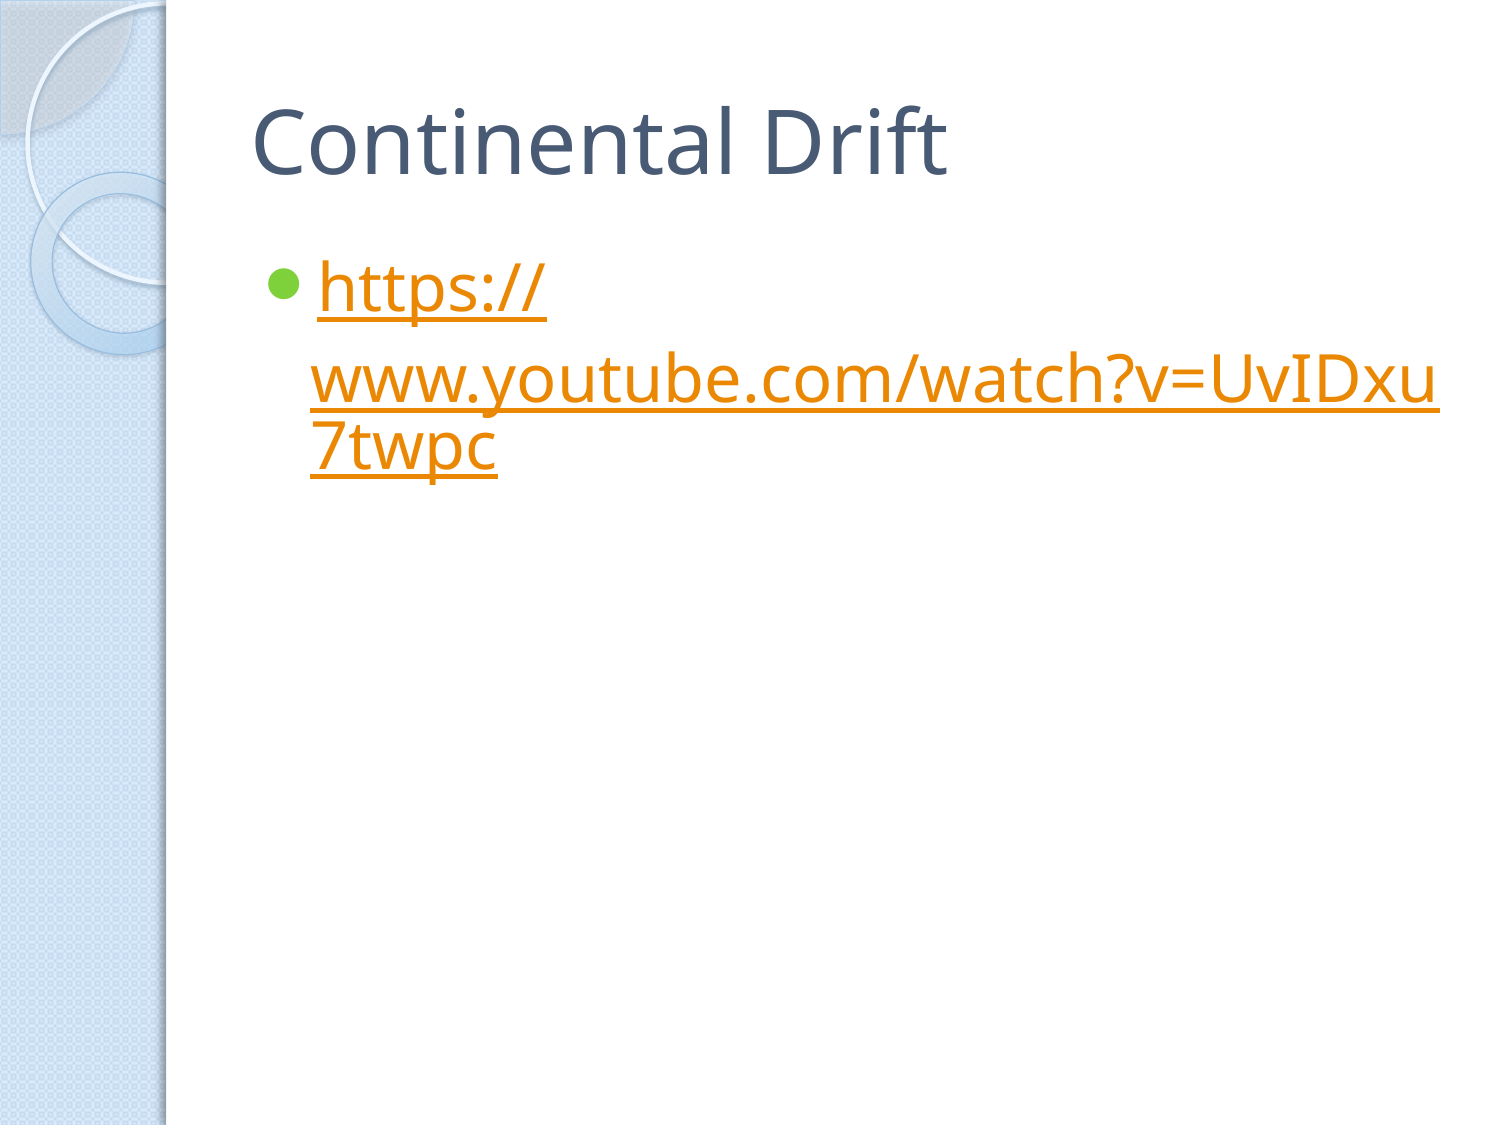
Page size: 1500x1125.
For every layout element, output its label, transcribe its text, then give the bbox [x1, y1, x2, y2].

list https://www.youtube.com/watch?v=UvIDxu7twpc [235, 237, 1466, 1026]
title Continental Drift [235, 45, 1466, 233]
